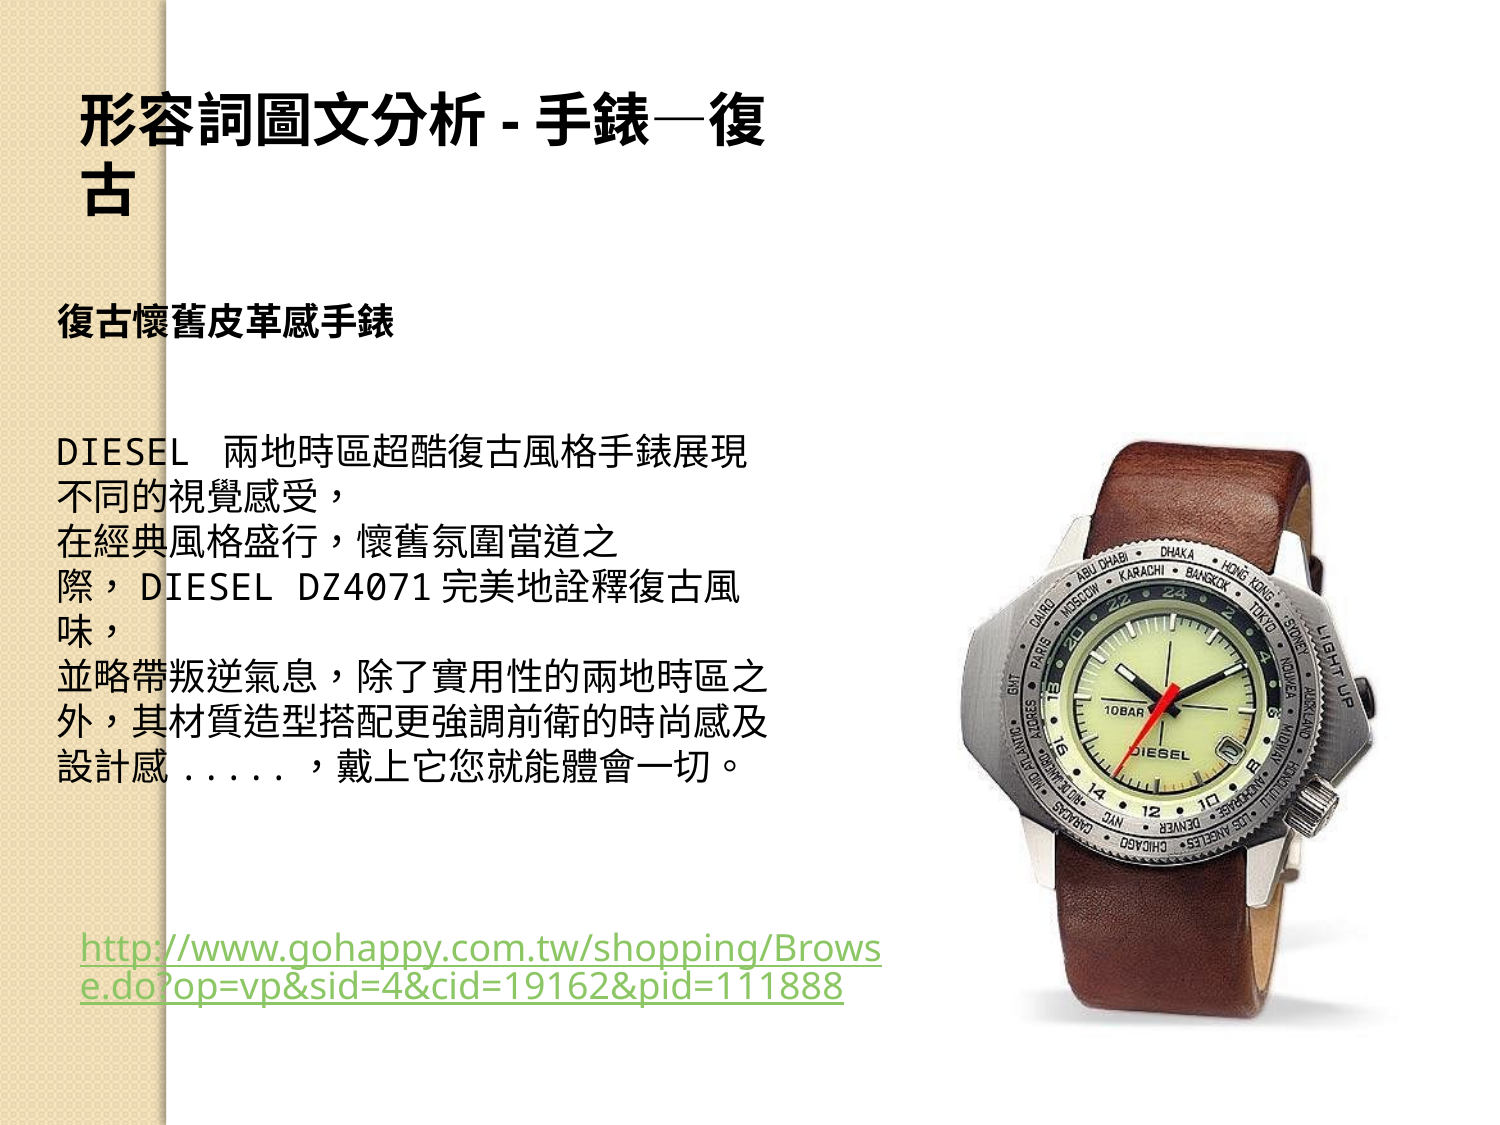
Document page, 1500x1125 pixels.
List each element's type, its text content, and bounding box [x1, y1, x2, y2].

text_box http://www.gohappy.com.tw/shopping/Browse.do?op=vp&sid=4&cid=19162&pid=111888 [64, 916, 848, 983]
text_box 形容詞圖文分析-手錶—復古 [64, 30, 815, 231]
text_box 復古懷舊皮革感手錶 [43, 290, 411, 351]
picture [854, 432, 1496, 1073]
text_box DIESEL 兩地時區超酷復古風格手錶展現不同的視覺感受， 在經典風格盛行，懷舊氛圍當道之際，DIESEL DZ4071完美地詮釋復古風味， 並略帶叛逆氣息，除了實用性的兩地時區之外，其材質造型搭配更強調前衛的時尚感及設計感.....，戴上它您就能體會一切。 [41, 420, 792, 841]
